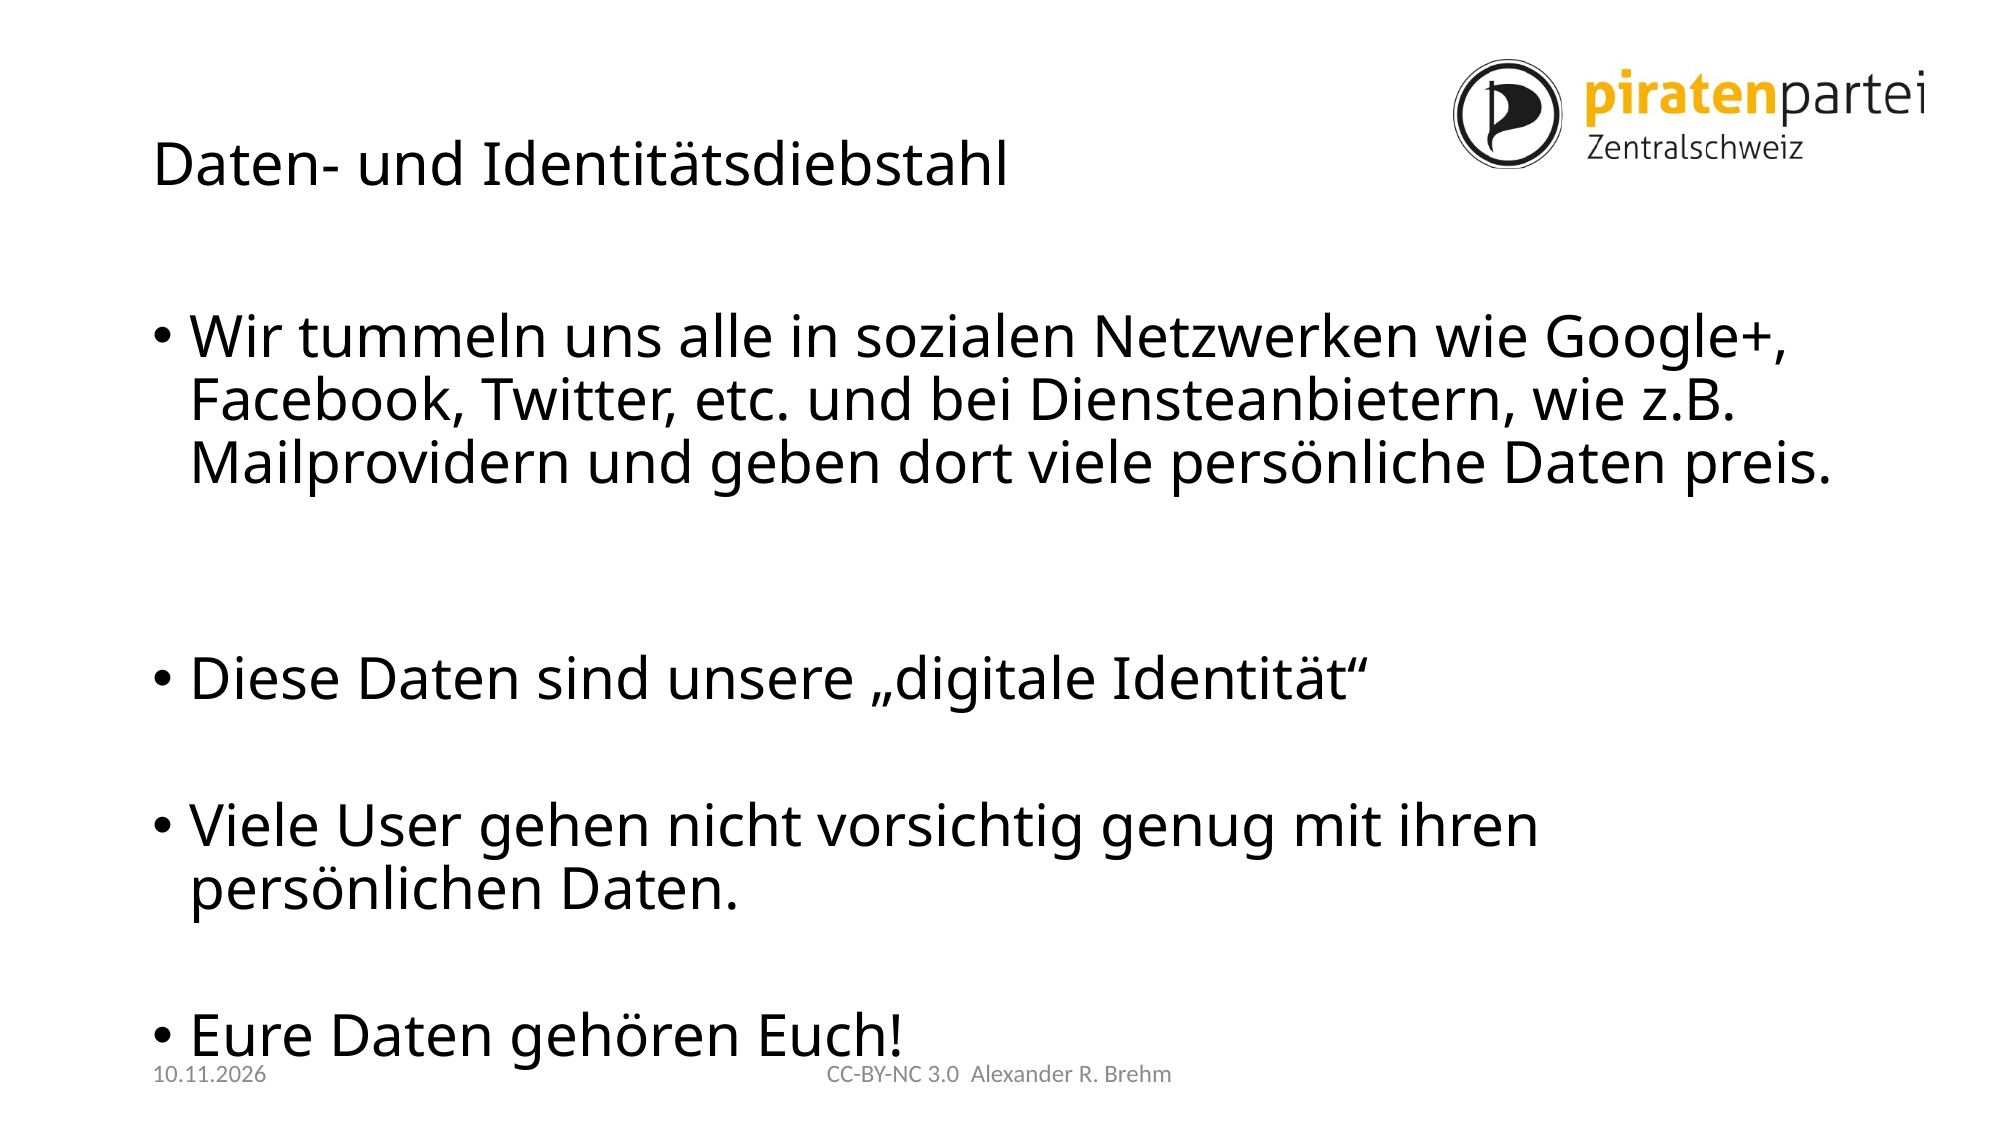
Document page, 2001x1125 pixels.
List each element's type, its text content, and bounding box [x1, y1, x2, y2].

list Wir tummeln uns alle in sozialen Netzwerken wie Google+, Facebook, Twitter, etc. und bei Diensteanbietern, wie z.B. Mailprovidern und geben dort viele persönliche Daten preis. Diese Daten sind unsere „digitale Identität“ Viele User gehen nicht vorsichtig genug mit ihren persönlichen Daten. Eure Daten gehören Euch! [137, 299, 1863, 1014]
footer CC-BY-NC 3.0 Alexander R. Brehm [662, 1042, 1338, 1103]
title Daten- und Identitätsdiebstahl [137, 125, 1863, 278]
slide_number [137, 1042, 588, 1103]
picture [1453, 59, 1924, 169]
